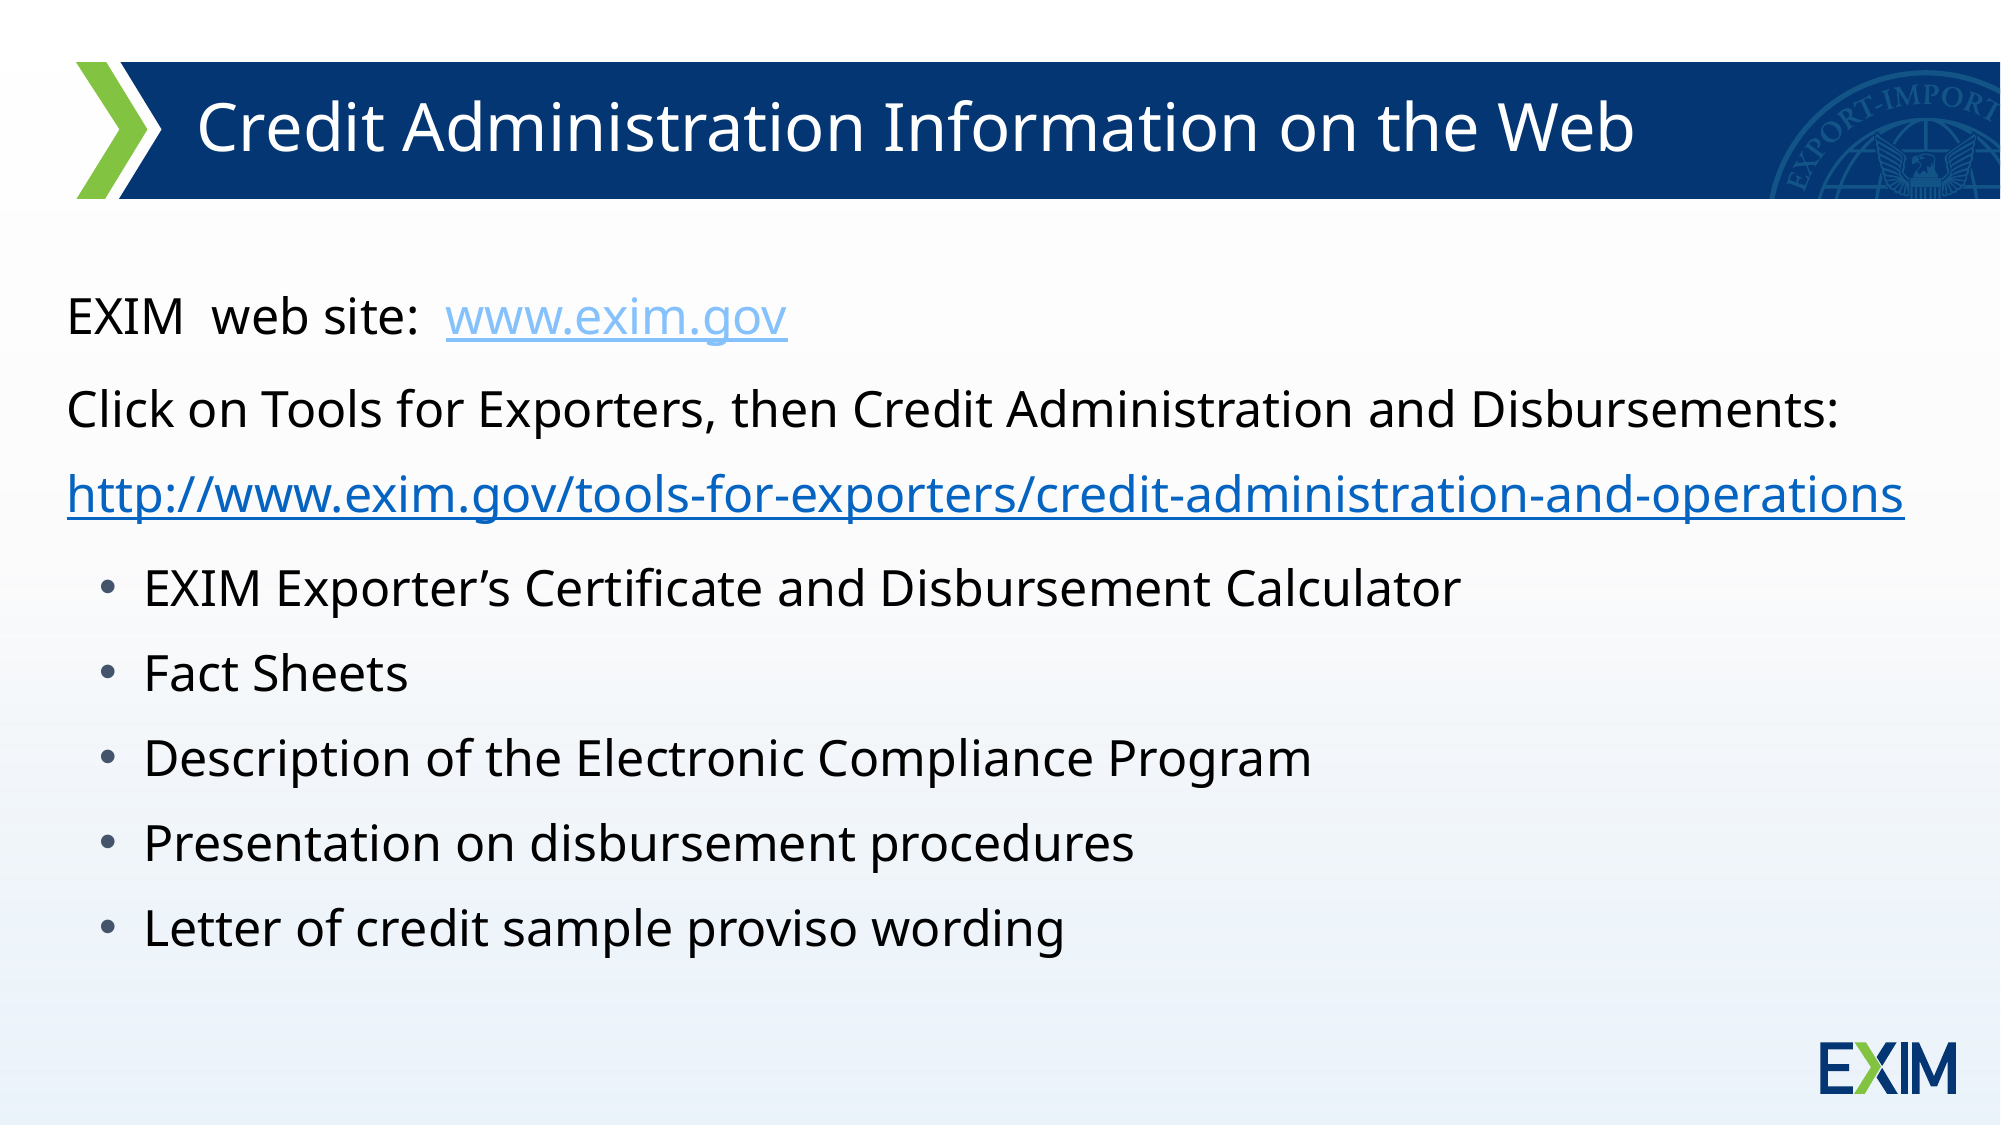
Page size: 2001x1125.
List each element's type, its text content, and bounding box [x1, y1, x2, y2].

picture [0, 0, 2001, 1125]
text_box EXIM web site: www.exim.gov Click on Tools for Exporters, then Credit Administration and Disbursements: http://www.exim.gov/tools-for-exporters/credit-administration-and-operations EXIM Exporter’s Certificate and Disbursement Calculator Fact Sheets Description of the Electronic Compliance Program Presentation on disbursement procedures Letter of credit sample proviso wording [66, 211, 1953, 957]
subtitle Credit Administration Information on the Web [181, 86, 1767, 198]
